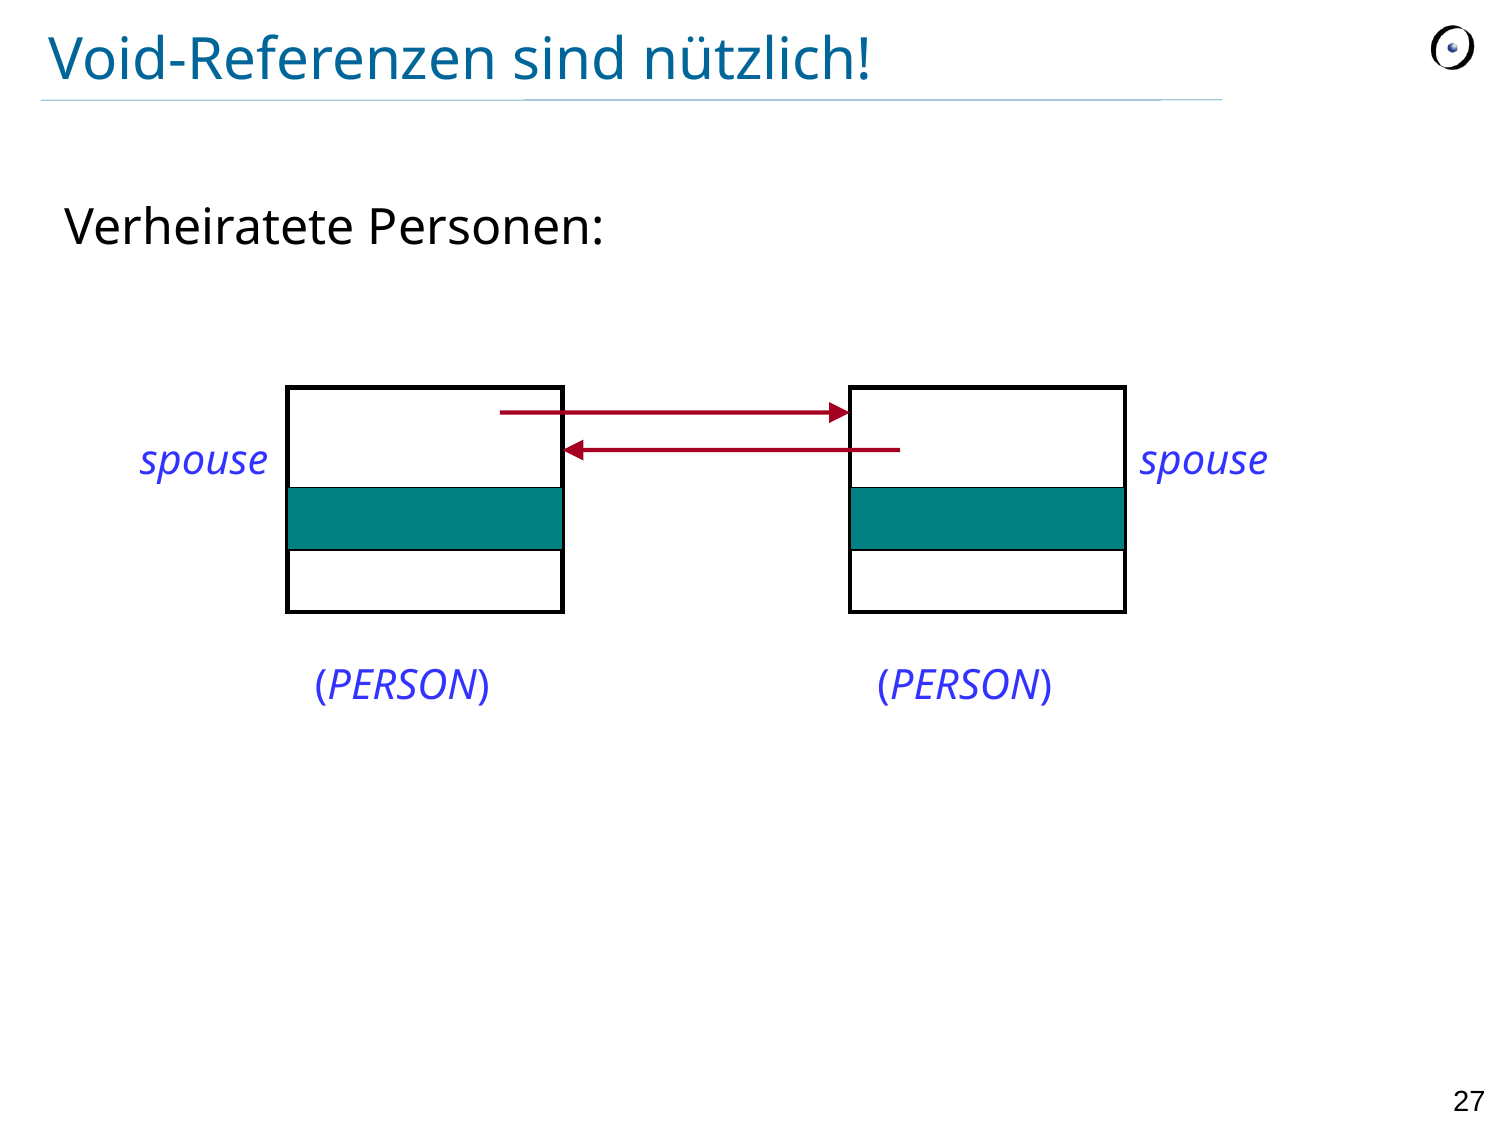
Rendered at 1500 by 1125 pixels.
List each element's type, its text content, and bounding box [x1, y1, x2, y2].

text_box spouse [1125, 425, 1325, 490]
list [74, 162, 1458, 1002]
title Void-Referenzen sind nützlich! [48, 21, 1282, 91]
text_box [849, 550, 1125, 613]
text_box Verheiratete Personen: [50, 187, 1450, 263]
text_box [287, 387, 563, 487]
text_box [287, 487, 563, 550]
text_box [849, 387, 1125, 487]
text_box [849, 487, 1125, 550]
text_box [499, 402, 850, 423]
text_box [562, 439, 901, 461]
text_box [287, 550, 563, 613]
text_box spouse [125, 425, 325, 490]
text_box (PERSON) [862, 650, 1125, 715]
picture [1429, 20, 1476, 72]
text_box (PERSON) [300, 650, 563, 715]
